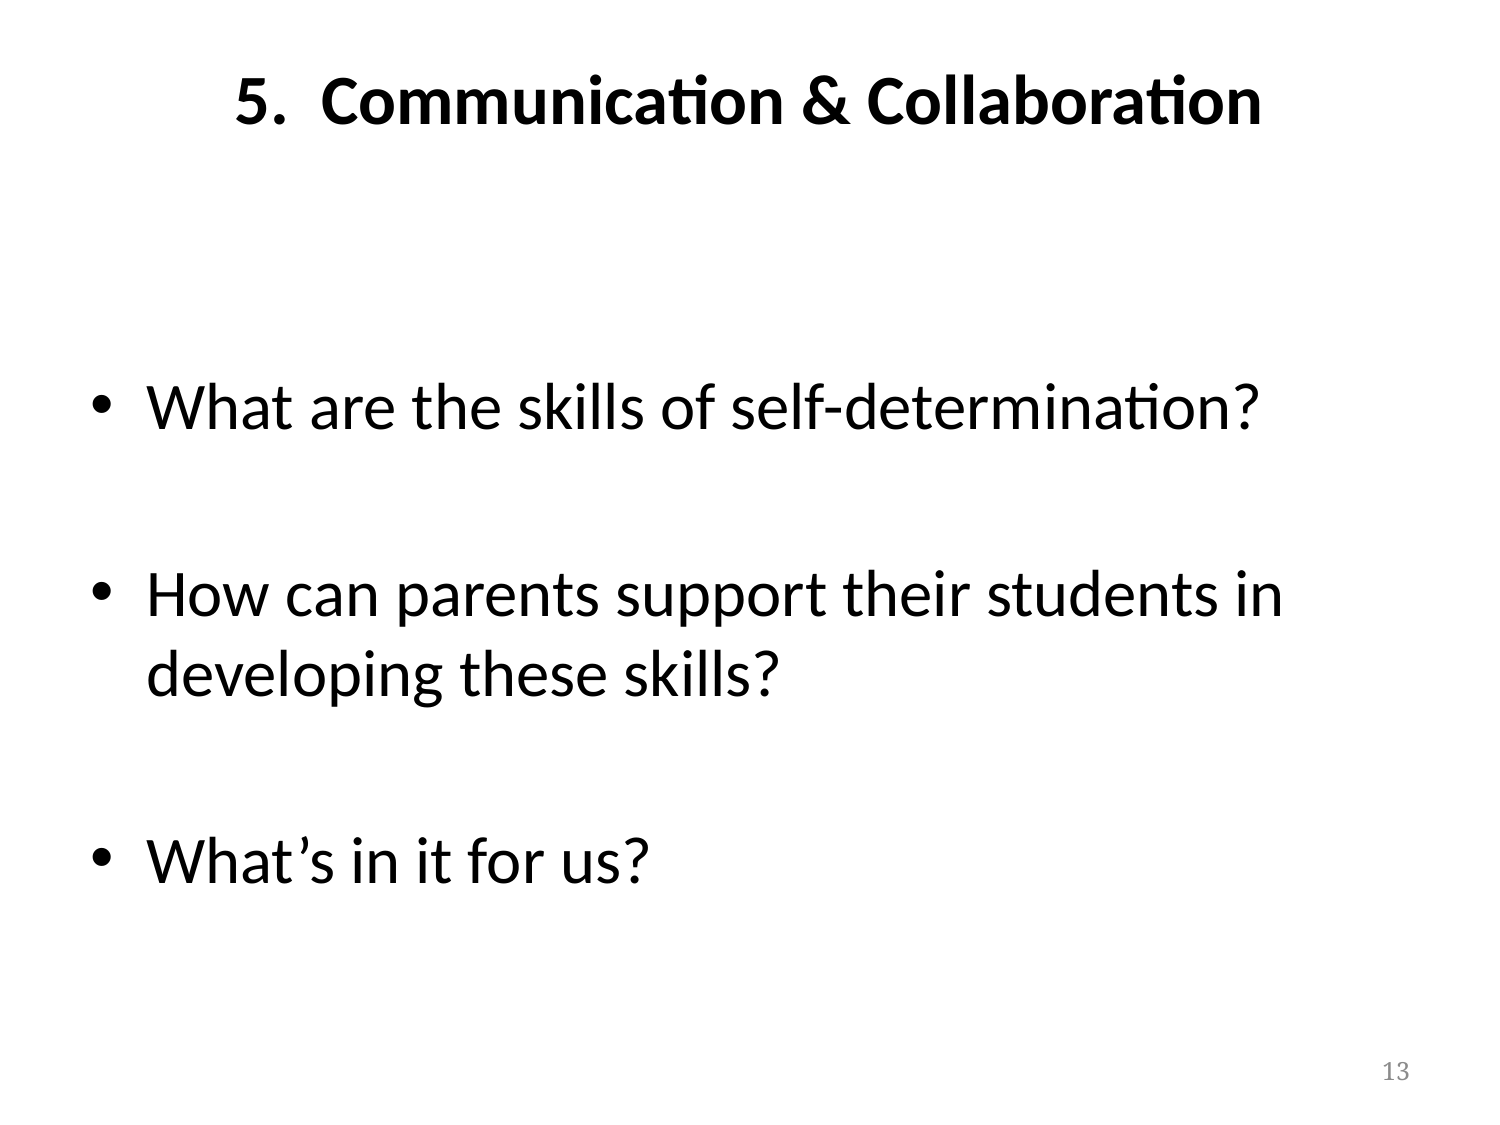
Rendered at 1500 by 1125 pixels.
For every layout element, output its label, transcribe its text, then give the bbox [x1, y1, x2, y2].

list What are the skills of self-determination? How can parents support their students in developing these skills? What’s in it for us? [75, 262, 1425, 1005]
title 5. Communication & Collaboration [75, 45, 1425, 233]
slide_number 13 [1074, 1042, 1425, 1103]
